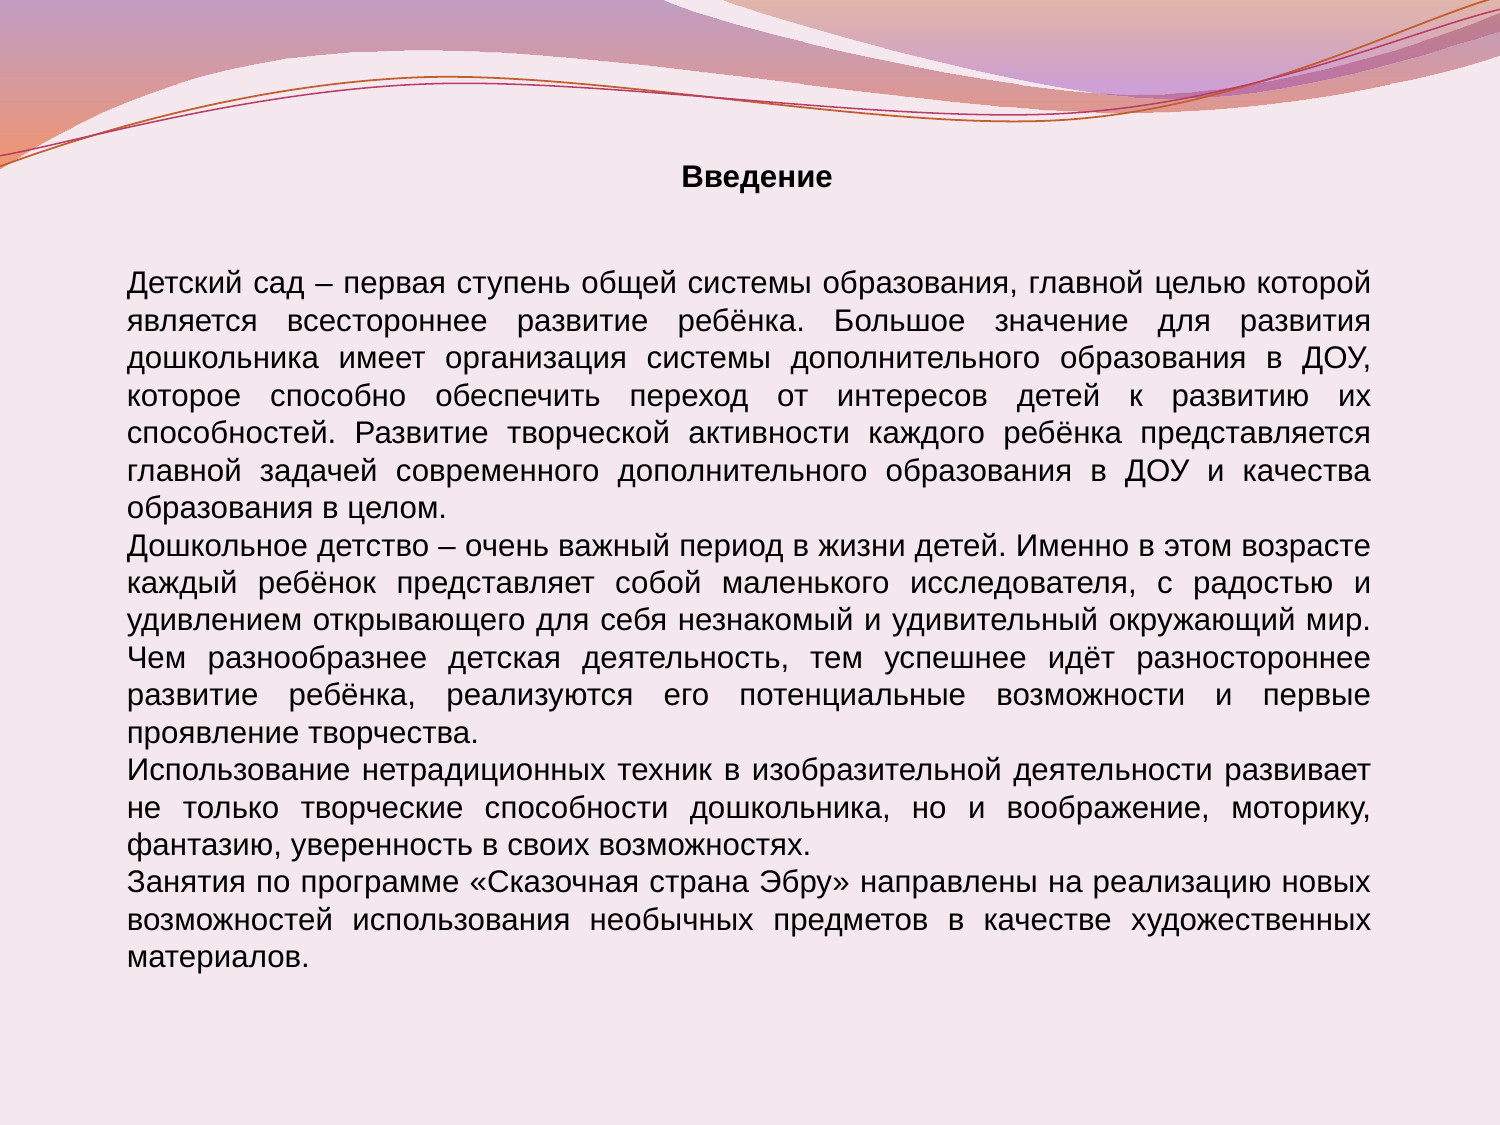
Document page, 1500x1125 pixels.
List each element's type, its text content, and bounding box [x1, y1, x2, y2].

text_box Детский сад – первая ступень общей системы образования, главной целью которой является всестороннее развитие ребёнка. Большое значение для развития дошкольника имеет организация системы дополнительного образования в ДОУ, которое способно обеспечить переход от интересов детей к развитию их способностей. Развитие творческой активности каждого ребёнка представляется главной задачей современного дополнительного образования в ДОУ и качества образования в целом. Дошкольное детство – очень важный период в жизни детей. Именно в этом возрасте каждый ребёнок представляет собой маленького исследователя, с радостью и удивлением открывающего для себя незнакомый и удивительный окружающий мир. Чем разнообразнее детская деятельность, тем успешнее идёт разностороннее развитие ребёнка, реализуются его потенциальные возможности и первые проявление творчества. Использование нетрадиционных техник в изобразительной деятельности развивает не только творческие способности дошкольника, но и воображение, моторику, фантазию, уверенность в своих возможностях. Занятия по программе «Сказочная страна Эбру» направлены на реализацию новых возможностей использования необычных предметов в качестве художественных материалов. [112, 255, 1388, 982]
text_box Введение [666, 148, 849, 202]
